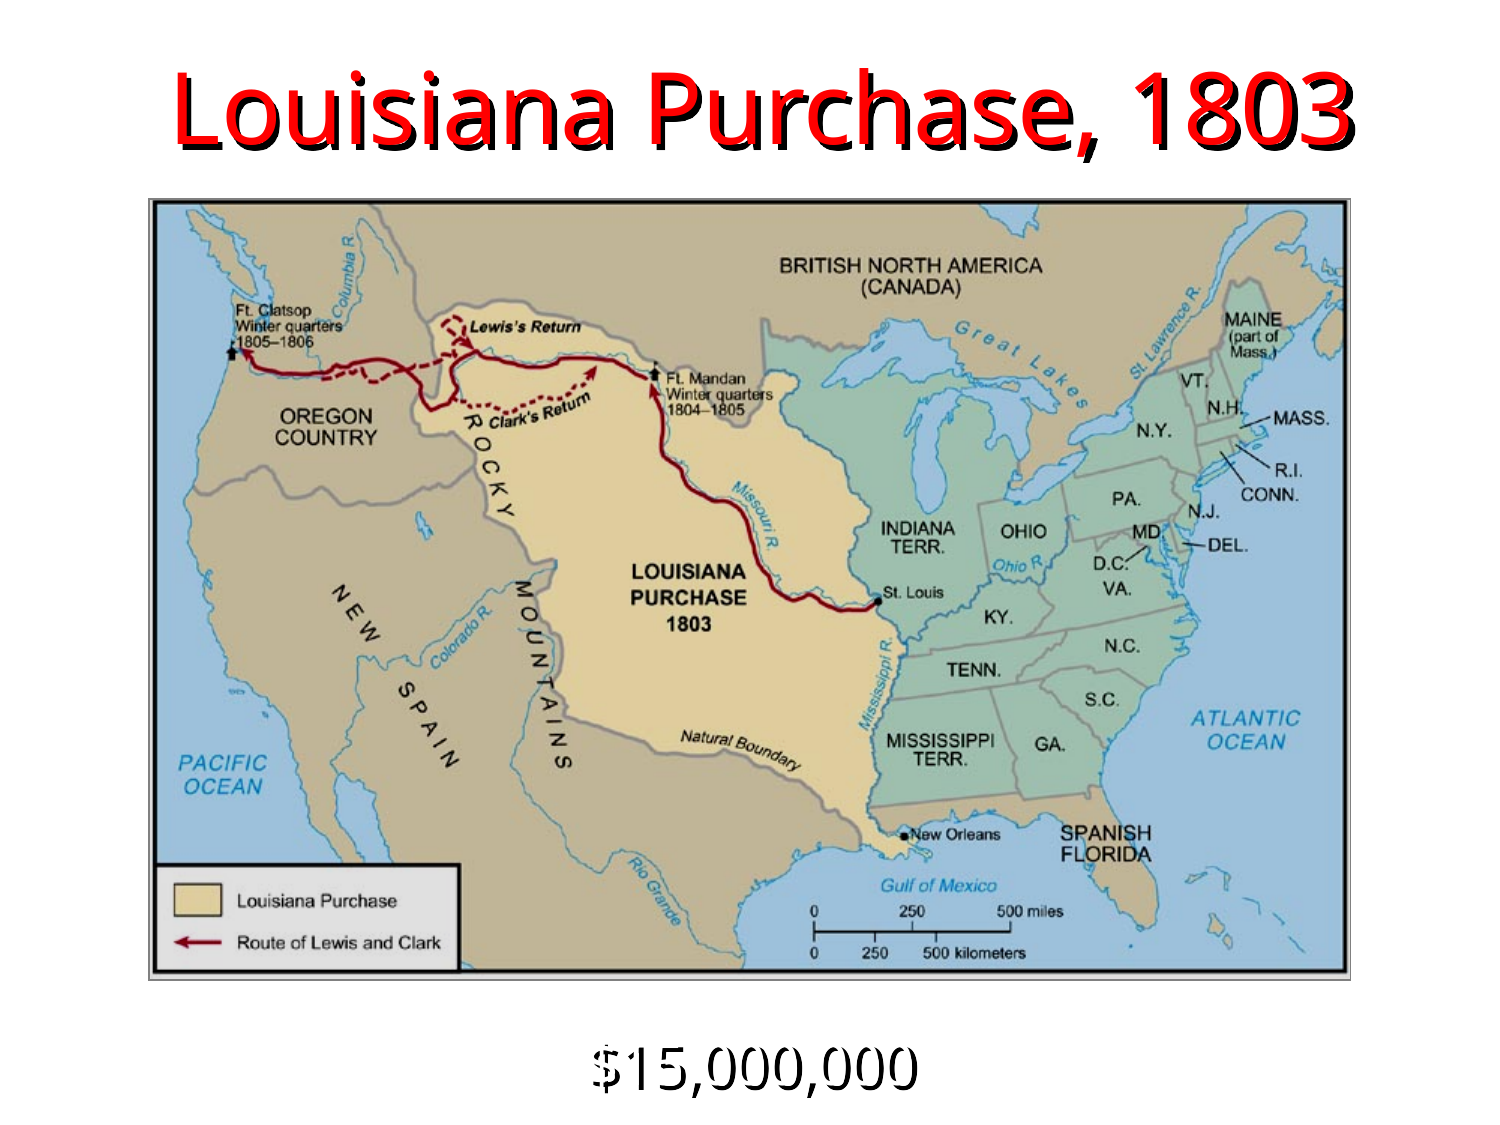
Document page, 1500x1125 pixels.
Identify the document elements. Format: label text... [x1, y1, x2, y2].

text_box $15,000,000 [50, 1019, 1450, 1105]
text_box Louisiana Purchase, 1803 [62, 37, 1463, 173]
picture [149, 199, 1350, 980]
